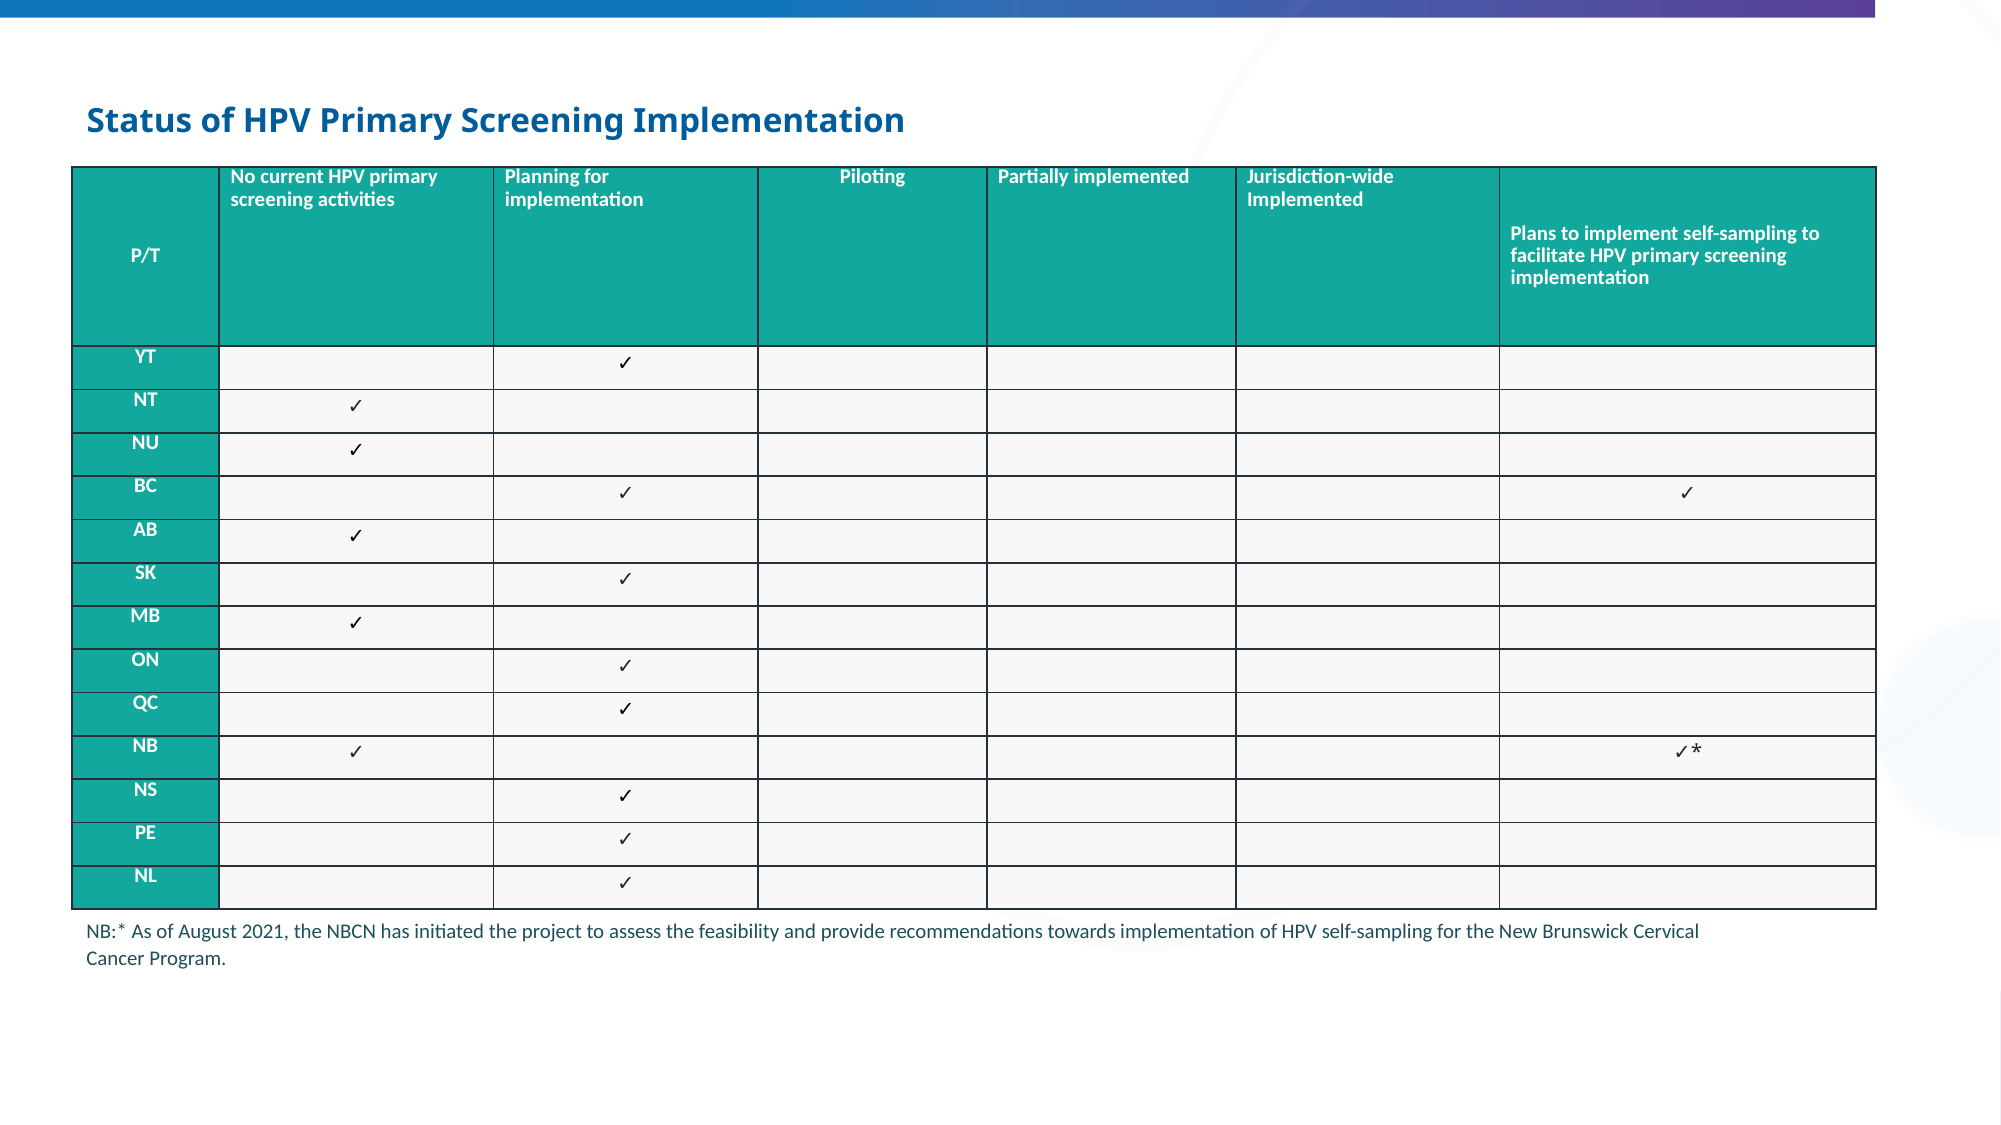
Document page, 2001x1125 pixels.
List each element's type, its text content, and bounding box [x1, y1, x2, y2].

table_header P/T [73, 168, 218, 345]
table_cell ✓ [494, 780, 757, 822]
table_cell [988, 520, 1235, 562]
table_cell [1500, 867, 1875, 908]
table_cell SK [73, 564, 218, 605]
table_cell [1237, 867, 1499, 908]
table_cell [1237, 693, 1499, 735]
table_cell [1237, 520, 1499, 562]
table_cell [759, 564, 986, 605]
table_cell ✓ [220, 737, 493, 778]
table_cell [988, 650, 1235, 692]
table_cell [1500, 564, 1875, 605]
table_cell [759, 823, 986, 865]
table_header No current HPV primary screening activities [220, 168, 493, 345]
table_cell [988, 564, 1235, 605]
table_cell ✓ [494, 650, 757, 692]
table_cell [1500, 347, 1875, 389]
table_header Plans to implement self-sampling to facilitate HPV primary screening implementation [1500, 168, 1875, 345]
table_cell ✓ [1500, 477, 1875, 519]
table_cell [220, 564, 493, 605]
table_cell [220, 347, 493, 389]
table_cell [220, 650, 493, 692]
table_cell [1500, 434, 1875, 475]
table_cell ✓ [494, 564, 757, 605]
table_cell ✓ [494, 867, 757, 908]
table_cell NT [73, 390, 218, 432]
table_cell [988, 390, 1235, 432]
table_cell [759, 520, 986, 562]
table_cell ✓ [220, 607, 493, 648]
table_cell [1500, 693, 1875, 735]
table_cell ✓ [220, 434, 493, 475]
table_cell [1500, 823, 1875, 865]
table_cell [988, 823, 1235, 865]
table_cell ON [73, 650, 218, 692]
table_cell [494, 434, 757, 475]
table_cell ✓ [220, 390, 493, 432]
table_cell [759, 693, 986, 735]
table_cell PE [73, 823, 218, 865]
table_cell [1237, 650, 1499, 692]
table_cell ✓ [494, 347, 757, 389]
table_cell ✓ [494, 823, 757, 865]
text_box NB:* As of August 2021, the NBCN has initiated the project to assess the feasibility and provide recommendations towards implementation of HPV self-sampling for the New Brunswick Cervical Cancer Program. [71, 910, 1749, 978]
table_cell [1237, 564, 1499, 605]
table_cell [759, 780, 986, 822]
table_cell [759, 347, 986, 389]
table_cell [759, 650, 986, 692]
table_cell [1237, 477, 1499, 519]
table_cell [759, 607, 986, 648]
table_cell NS [73, 780, 218, 822]
table_cell NB [73, 737, 218, 778]
table_cell [1500, 780, 1875, 822]
table_cell [494, 607, 757, 648]
table_cell [759, 737, 986, 778]
table_cell ✓* [1500, 737, 1875, 778]
table_cell [988, 434, 1235, 475]
table_cell [988, 607, 1235, 648]
table_header Partially implemented [988, 168, 1235, 345]
table_cell [988, 867, 1235, 908]
table_cell [1237, 607, 1499, 648]
table_cell [220, 823, 493, 865]
table_cell ✓ [494, 477, 757, 519]
table_cell [988, 780, 1235, 822]
table_cell [1237, 347, 1499, 389]
table_header Planning for implementation [494, 168, 757, 345]
table_cell [1500, 650, 1875, 692]
table_cell ✓ [494, 693, 757, 735]
table_cell [220, 477, 493, 519]
table_cell BC [73, 477, 218, 519]
table_cell [1237, 780, 1499, 822]
table_cell [759, 867, 986, 908]
table_cell NL [73, 867, 218, 908]
table_cell [220, 780, 493, 822]
table_cell [220, 867, 493, 908]
table_cell [1237, 434, 1499, 475]
table_header Piloting [759, 168, 986, 345]
table_cell [759, 390, 986, 432]
table_cell AB [73, 520, 218, 562]
table_cell [220, 693, 493, 735]
table_cell [1237, 390, 1499, 432]
table_cell [494, 390, 757, 432]
table_cell [1500, 607, 1875, 648]
table_cell YT [73, 347, 218, 389]
table_cell [988, 347, 1235, 389]
table_cell [988, 477, 1235, 519]
table_cell MB [73, 607, 218, 648]
table_header Jurisdiction-wide Implemented [1237, 168, 1499, 345]
table_cell ✓ [220, 520, 493, 562]
table_cell [1500, 520, 1875, 562]
table_cell [1237, 737, 1499, 778]
table_cell [759, 434, 986, 475]
table_cell [988, 737, 1235, 778]
title Status of HPV Primary Screening Implementation [71, 60, 1775, 166]
table_cell [759, 477, 986, 519]
table_cell NU [73, 434, 218, 475]
table_cell [988, 693, 1235, 735]
table_cell [494, 737, 757, 778]
table_cell [1500, 390, 1875, 432]
picture [0, 0, 2001, 1125]
table_cell QC [73, 693, 218, 735]
table_cell [494, 520, 757, 562]
table_cell [1237, 823, 1499, 865]
